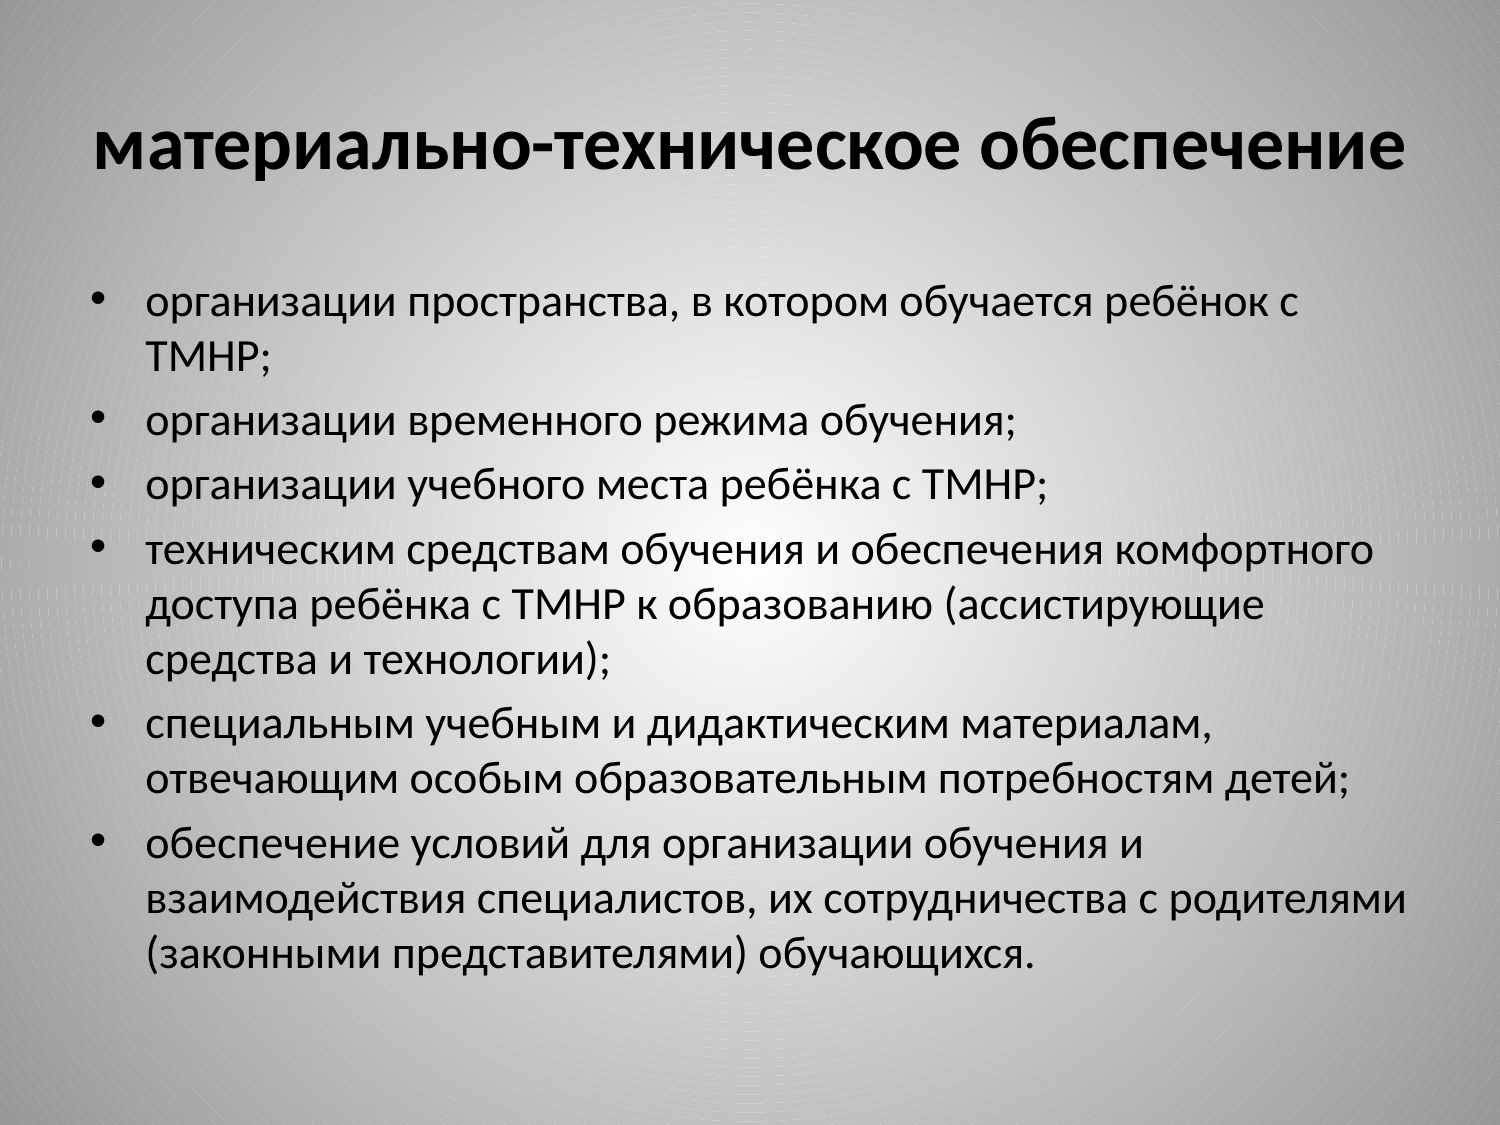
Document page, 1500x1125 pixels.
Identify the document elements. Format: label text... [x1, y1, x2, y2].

title материально-техническое обеспечение [75, 45, 1425, 233]
list организации пространства, в котором обучается ребёнок с ТМНР; организации временного режима обучения; организации учебного места ребёнка с ТМНР; техническим средствам обучения и обеспечения комфортного доступа ребёнка с ТМНР к образованию (ассистирующие средства и технологии); специальным учебным и дидактическим материалам, отвечающим особым образовательным потребностям детей; обеспечение условий для организации обучения и взаимодействия специалистов, их сотрудничества с родителями (законными представителями) обучающихся. [75, 262, 1425, 1005]
